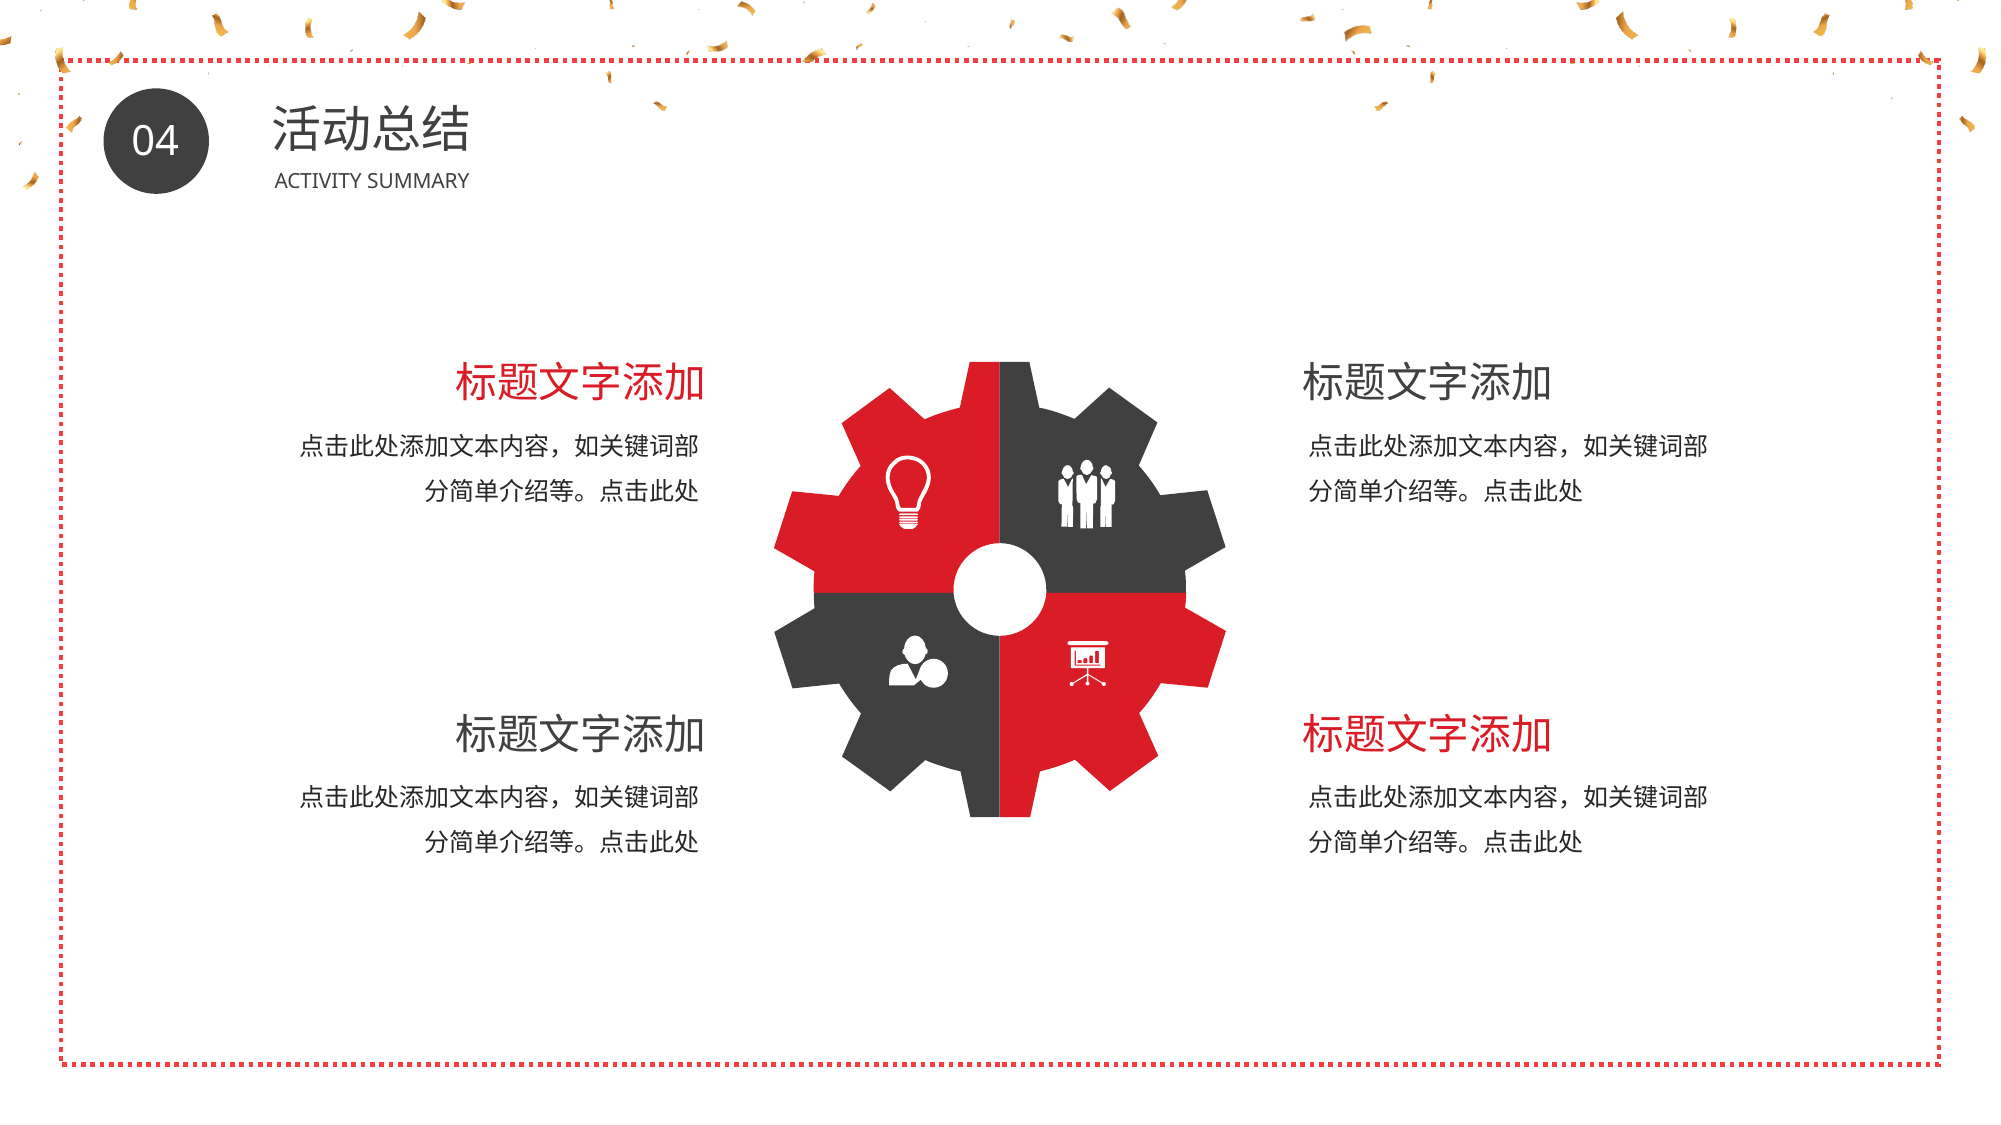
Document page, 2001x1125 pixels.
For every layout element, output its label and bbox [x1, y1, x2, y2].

text_box [284, 699, 721, 861]
text_box [1287, 348, 1725, 510]
picture [0, 0, 2001, 252]
text_box [100, 88, 614, 202]
text_box [773, 361, 1227, 818]
text_box [1287, 699, 1725, 861]
text_box [284, 348, 721, 510]
